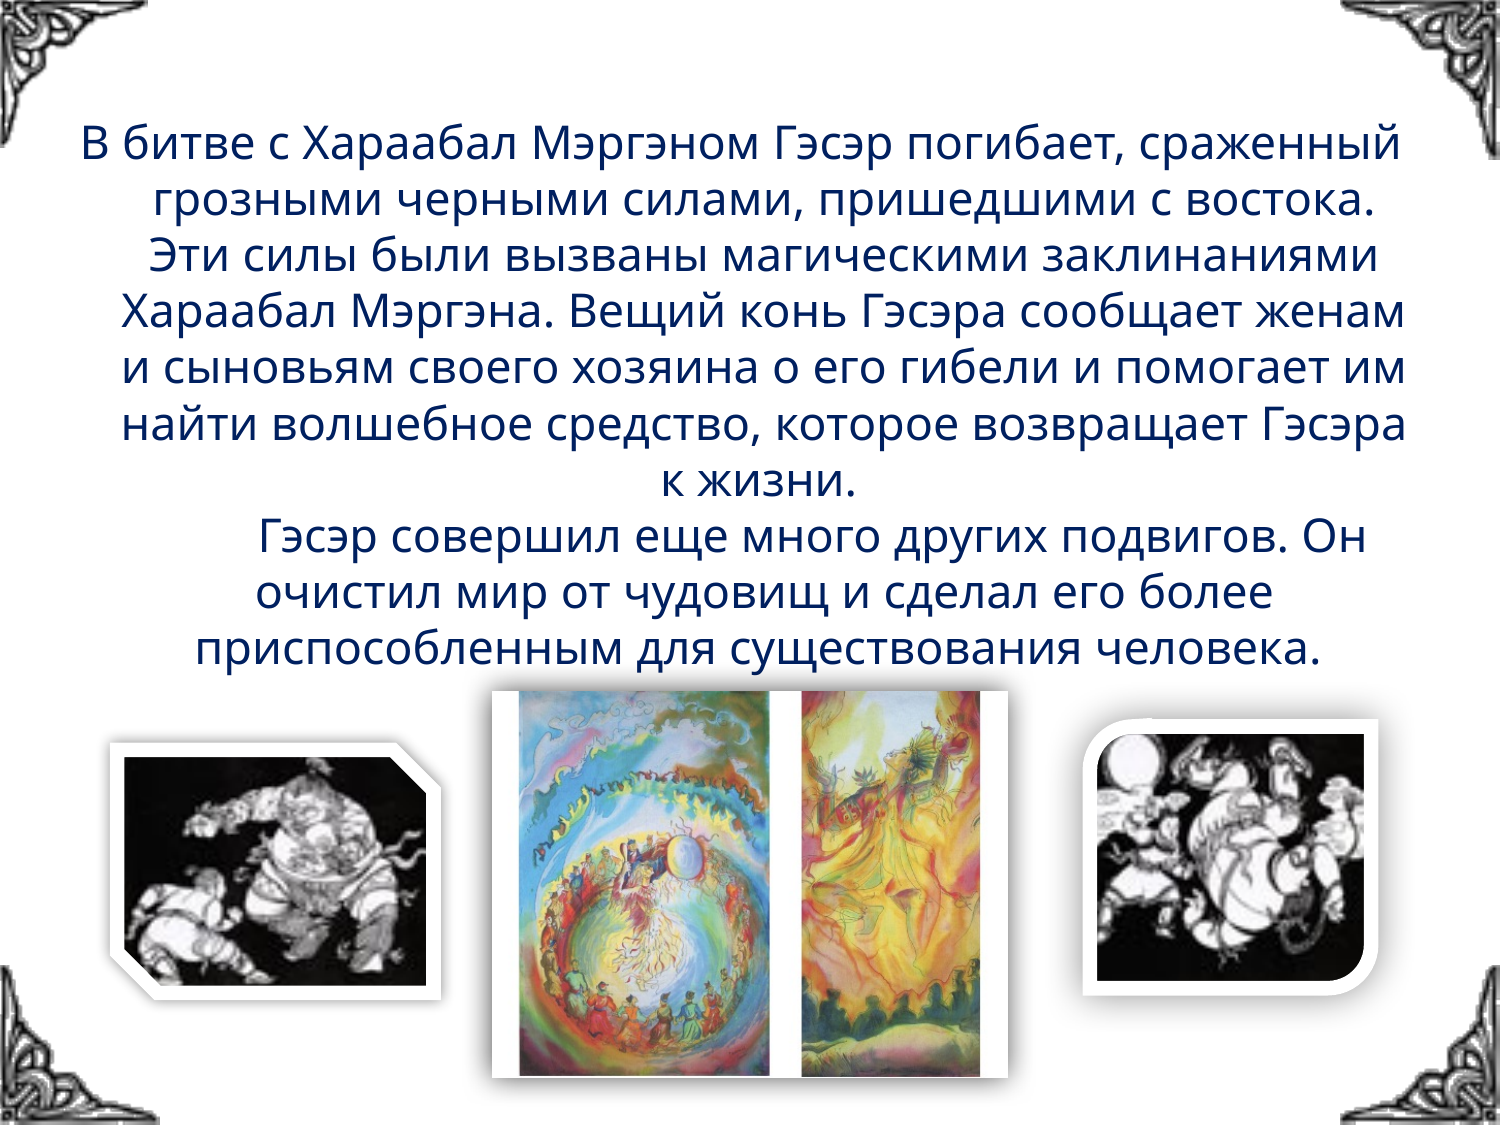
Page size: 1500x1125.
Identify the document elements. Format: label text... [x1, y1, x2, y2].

picture [1089, 726, 1500, 1125]
picture [0, 0, 148, 148]
picture [1340, 0, 1500, 160]
picture [0, 749, 434, 1125]
picture [491, 691, 1008, 1079]
list В битве с Хараабал Мэргэном Гэсэр погибает, сраженный грозными черными силами, пришедшими с востока. Эти силы были вызваны магическими заклинаниями Хараабал Мэргэна. Вещий конь Гэсэра сообщает женам и сыновьям своего хозяина о его гибели и помогает им найти волшебное средство, которое возвращает Гэсэра к жизни. Гэсэр совершил еще много других подвигов. Он очистил мир от чудовищ и сделал его более приспособленным для существования человека. [58, 105, 1425, 692]
